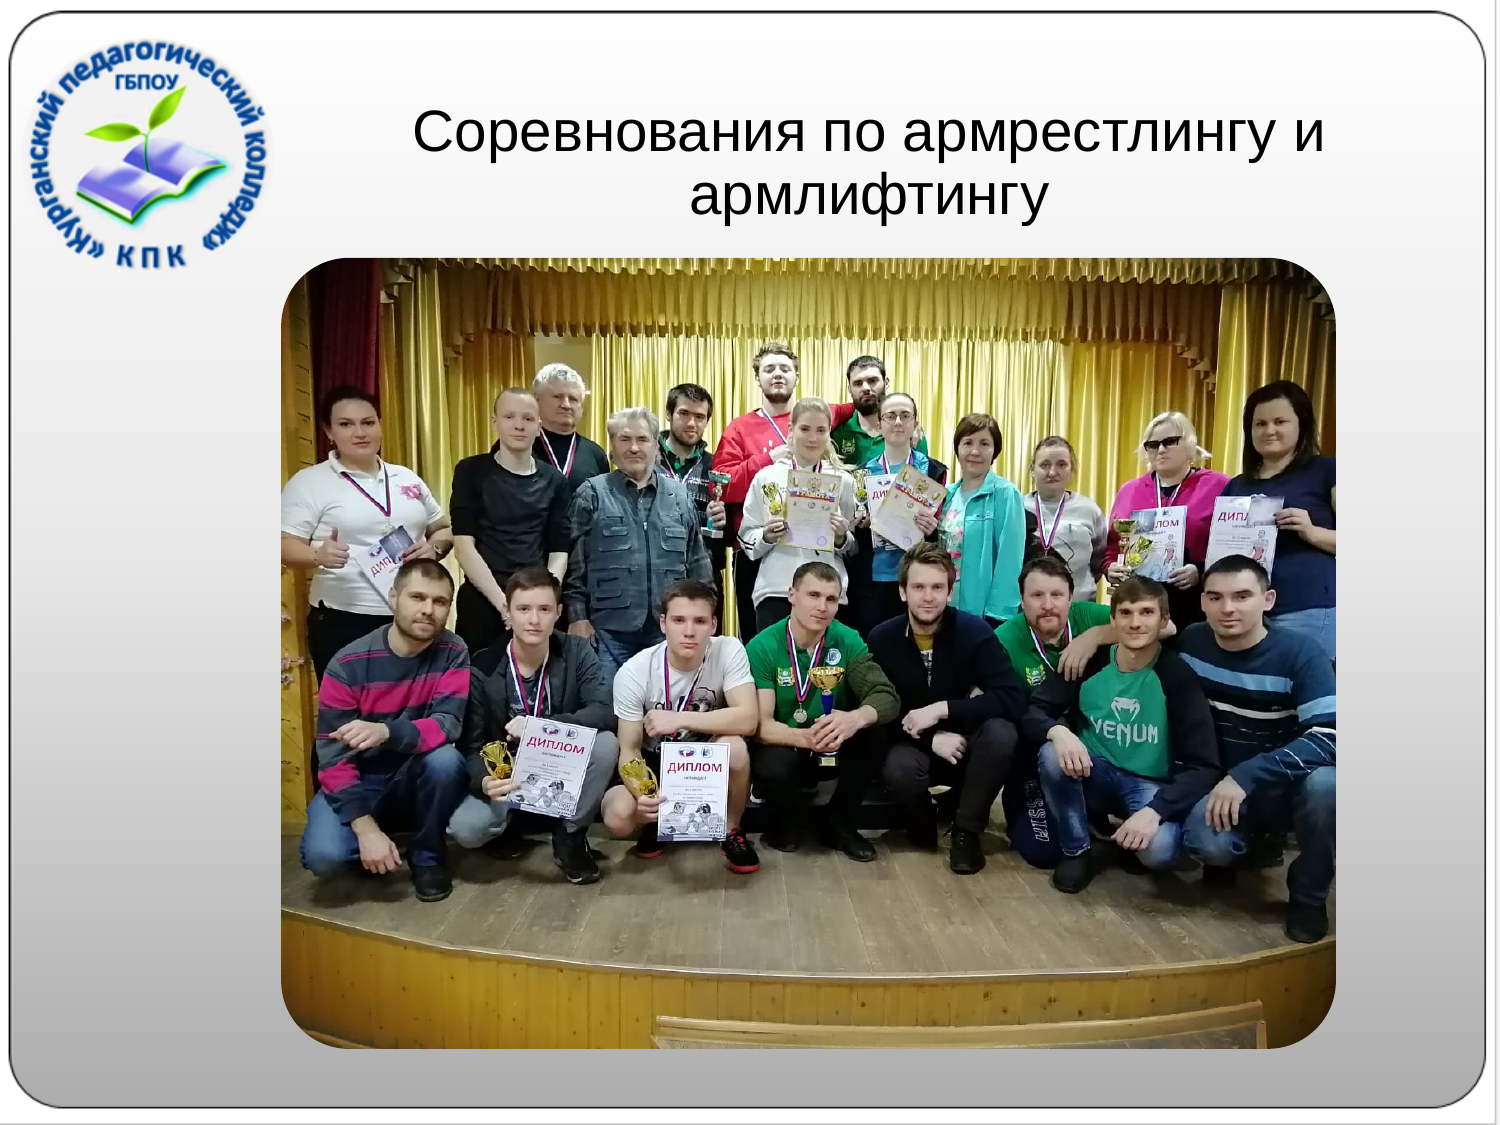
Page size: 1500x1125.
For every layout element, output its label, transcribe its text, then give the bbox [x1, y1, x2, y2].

picture [0, 0, 1500, 1125]
title Соревнования по армрестлингу и армлифтингу [304, 82, 1435, 247]
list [281, 257, 1336, 1049]
